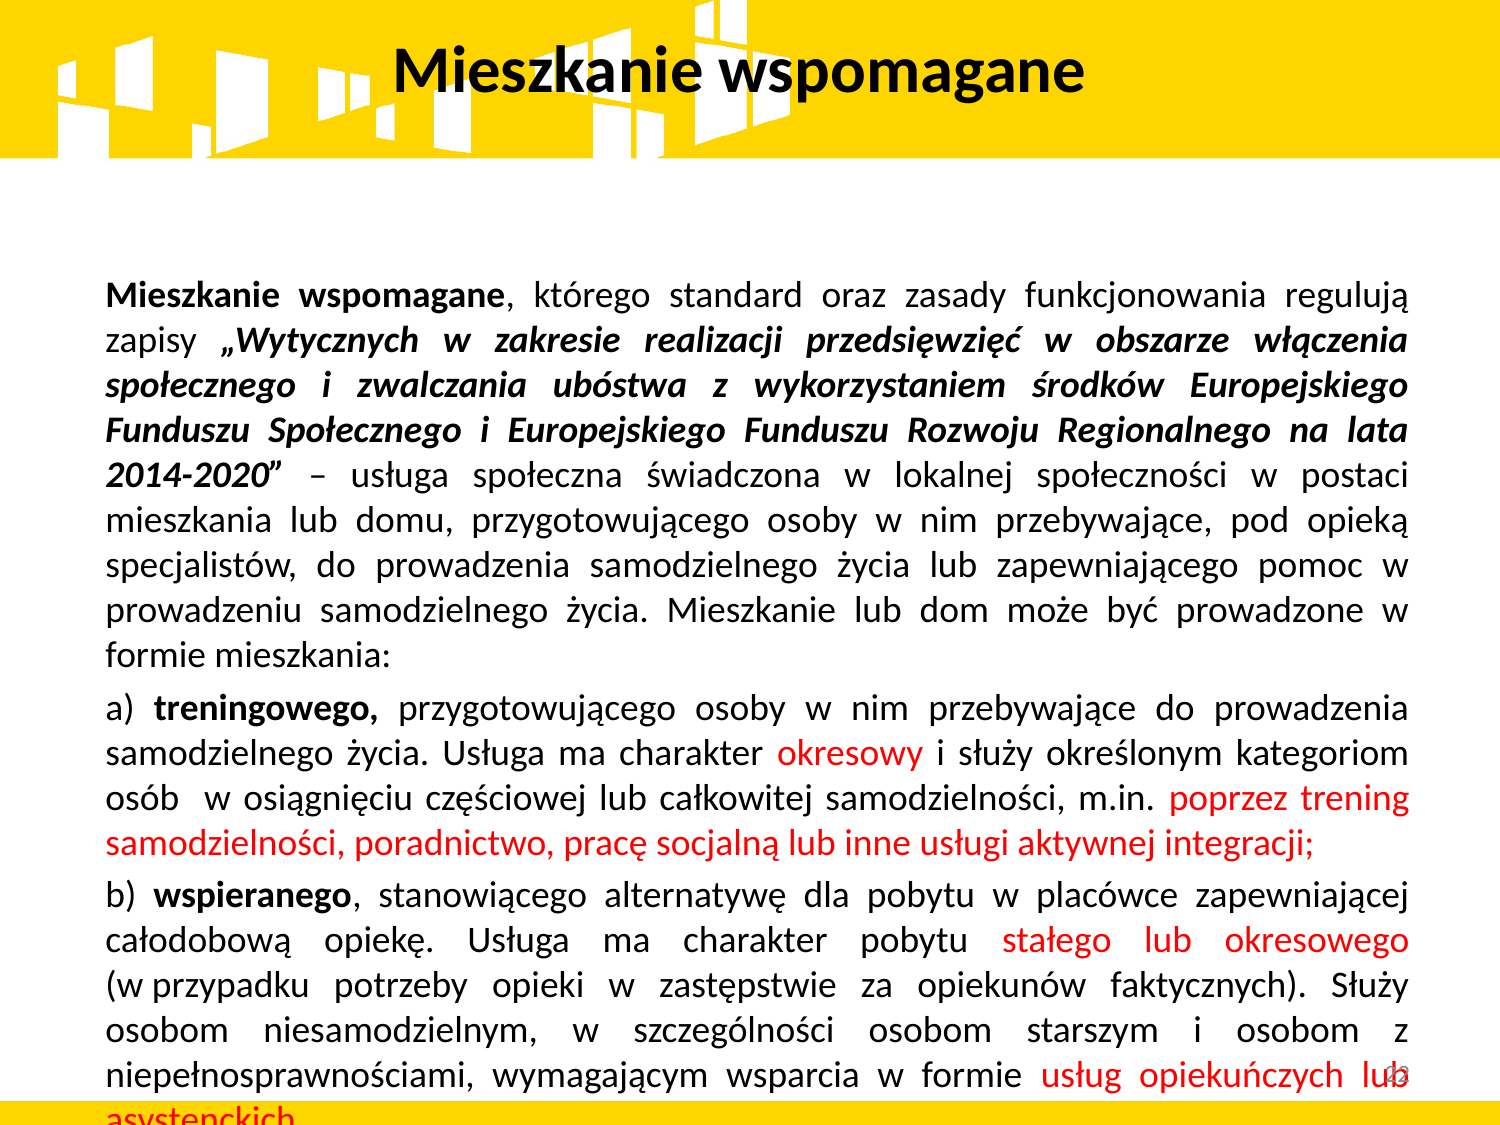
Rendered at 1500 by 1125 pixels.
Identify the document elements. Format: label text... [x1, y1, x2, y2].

list Mieszkanie wspomagane, którego standard oraz zasady funkcjonowania regulują zapisy „Wytycznych w zakresie realizacji przedsięwzięć w obszarze włączenia społecznego i zwalczania ubóstwa z wykorzystaniem środków Europejskiego Funduszu Społecznego i Europejskiego Funduszu Rozwoju Regionalnego na lata 2014-2020” – usługa społeczna świadczona w lokalnej społeczności w postaci mieszkania lub domu, przygotowującego osoby w nim przebywające, pod opieką specjalistów, do prowadzenia samodzielnego życia lub zapewniającego pomoc w prowadzeniu samodzielnego życia. Mieszkanie lub dom może być prowadzone w formie mieszkania: a) treningowego, przygotowującego osoby w nim przebywające do prowadzenia samodzielnego życia. Usługa ma charakter okresowy i służy określonym kategoriom osób w osiągnięciu częściowej lub całkowitej samodzielności, m.in. poprzez trening samodzielności, poradnictwo, pracę socjalną lub inne usługi aktywnej integracji; b) wspieranego, stanowiącego alternatywę dla pobytu w placówce zapewniającej całodobową opiekę. Usługa ma charakter pobytu stałego lub okresowego (w przypadku potrzeby opieki w zastępstwie za opiekunów faktycznych). Służy osobom niesamodzielnym, w szczególności osobom starszym i osobom z niepełnosprawnościami, wymagającym wsparcia w formie usług opiekuńczych lub asystenckich. [74, 262, 1426, 1006]
slide_number 22 [1074, 1042, 1425, 1103]
title Mieszkanie wspomagane [64, 0, 1416, 160]
picture [0, 0, 1500, 1125]
